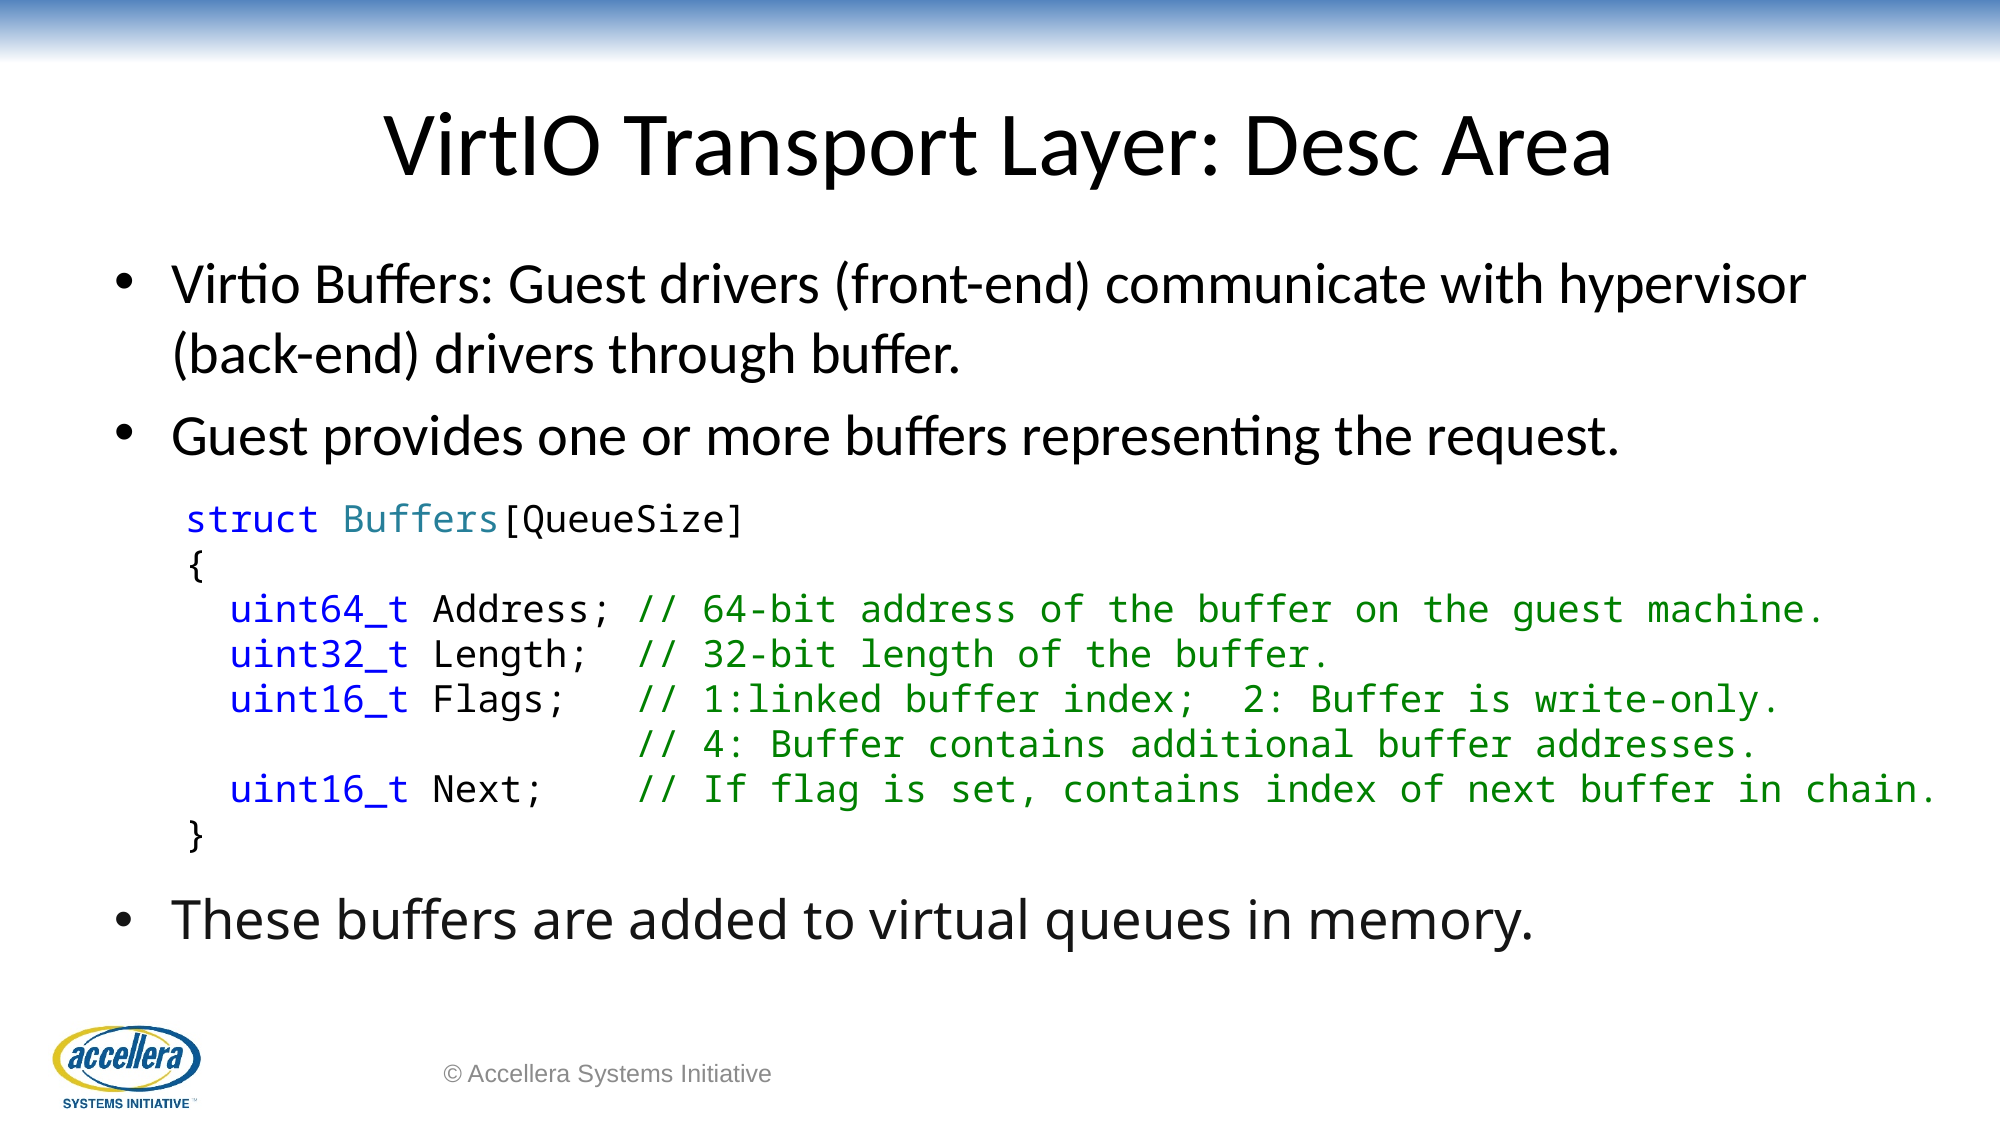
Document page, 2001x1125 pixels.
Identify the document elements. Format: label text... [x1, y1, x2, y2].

text_box struct Buffers[QueueSize] { uint64_t Address; // 64-bit address of the buffer on the guest machine. uint32_t Length; // 32-bit length of the buffer. uint16_t Flags; // 1:linked buffer index; 2: Buffer is write-only. // 4: Buffer contains additional buffer addresses. uint16_t Next; // If flag is set, contains index of next buffer in chain. } [125, 487, 1963, 908]
title VirtIO Transport Layer: Desc Area [99, 45, 1900, 233]
list Virtio Buffers: Guest drivers (front-end) communicate with hypervisor (back-end) drivers through buffer. Guest provides one or more buffers representing the request. These buffers are added to virtual queues in memory. [99, 237, 1900, 975]
footer © Accellera Systems Initiative [366, 1042, 850, 1103]
picture [48, 1021, 204, 1112]
